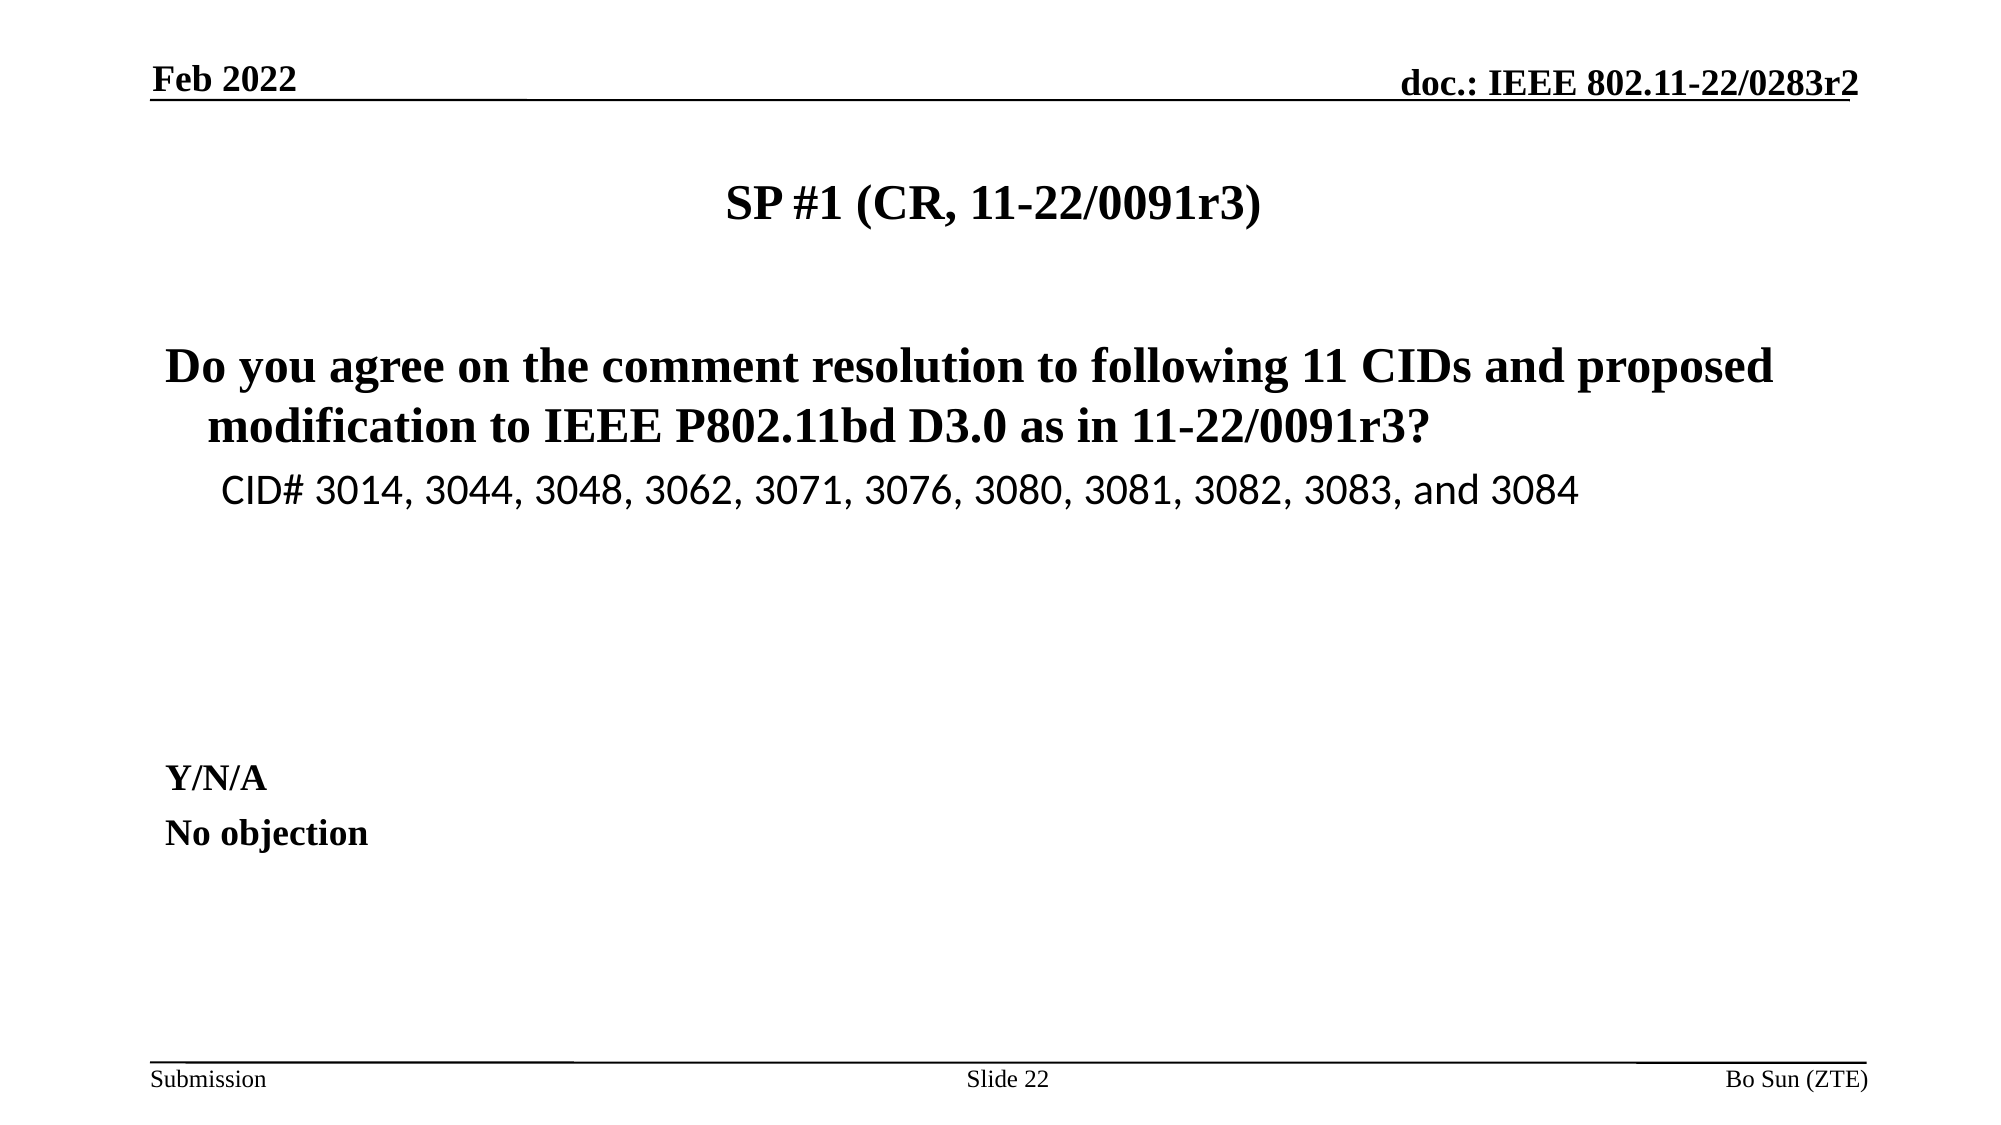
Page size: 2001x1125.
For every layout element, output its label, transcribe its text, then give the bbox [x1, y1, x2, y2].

footer Bo Sun (ZTE) [1171, 1061, 1869, 1093]
list Do you agree on the comment resolution to following 11 CIDs and proposed modification to IEEE P802.11bd D3.0 as in 11-22/0091r3? CID# 3014, 3044, 3048, 3062, 3071, 3076, 3080, 3081, 3082, 3083, and 3084 Y/N/A No objection [149, 324, 1850, 1000]
title SP #1 (CR, 11-22/0091r3) [149, 112, 1850, 288]
slide_number Slide 22 [949, 1061, 1067, 1123]
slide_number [152, 54, 563, 100]
